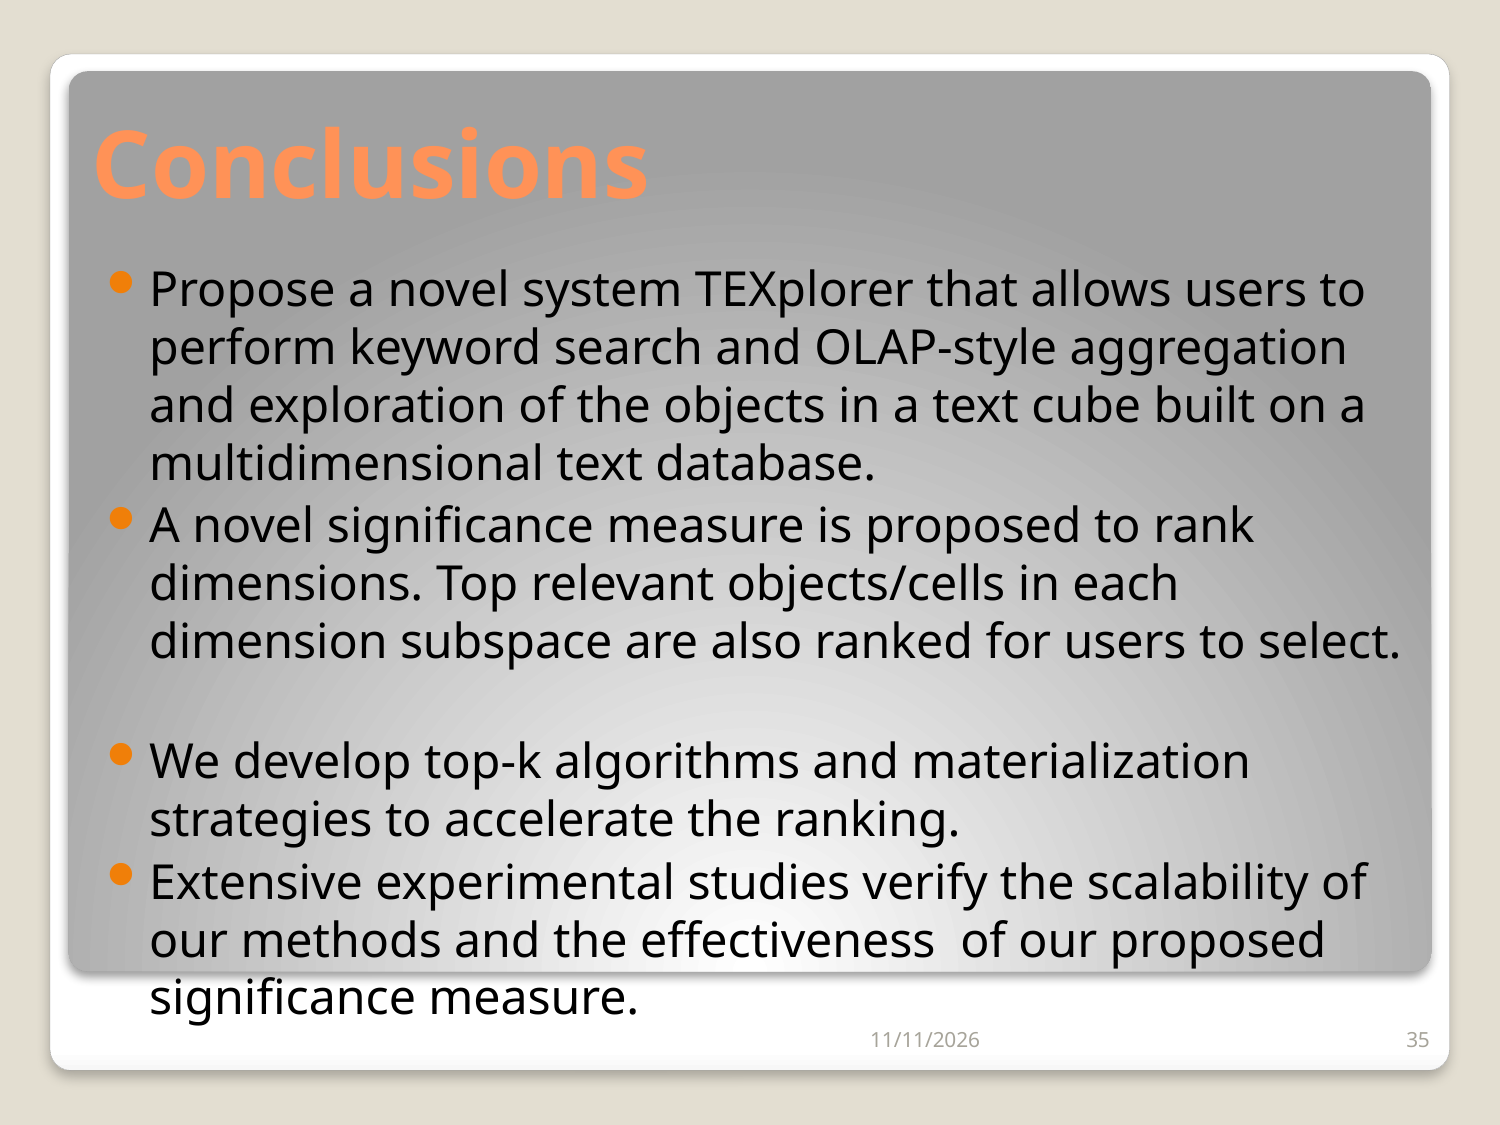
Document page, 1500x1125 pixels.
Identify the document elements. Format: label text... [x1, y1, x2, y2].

slide_number 35 [1369, 1002, 1445, 1063]
list Propose a novel system TEXplorer that allows users to perform keyword search and OLAP-style aggregation and exploration of the objects in a text cube built on a multidimensional text database. A novel signiﬁcance measure is proposed to rank dimensions. Top relevant objects/cells in each dimension subspace are also ranked for users to select. We develop top-k algorithms and materialization strategies to accelerate the ranking. Extensive experimental studies verify the scalability of our methods and the effectiveness of our proposed signiﬁcance measure. [76, 243, 1420, 1035]
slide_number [619, 1002, 995, 1063]
title Conclusions [76, 90, 1420, 232]
